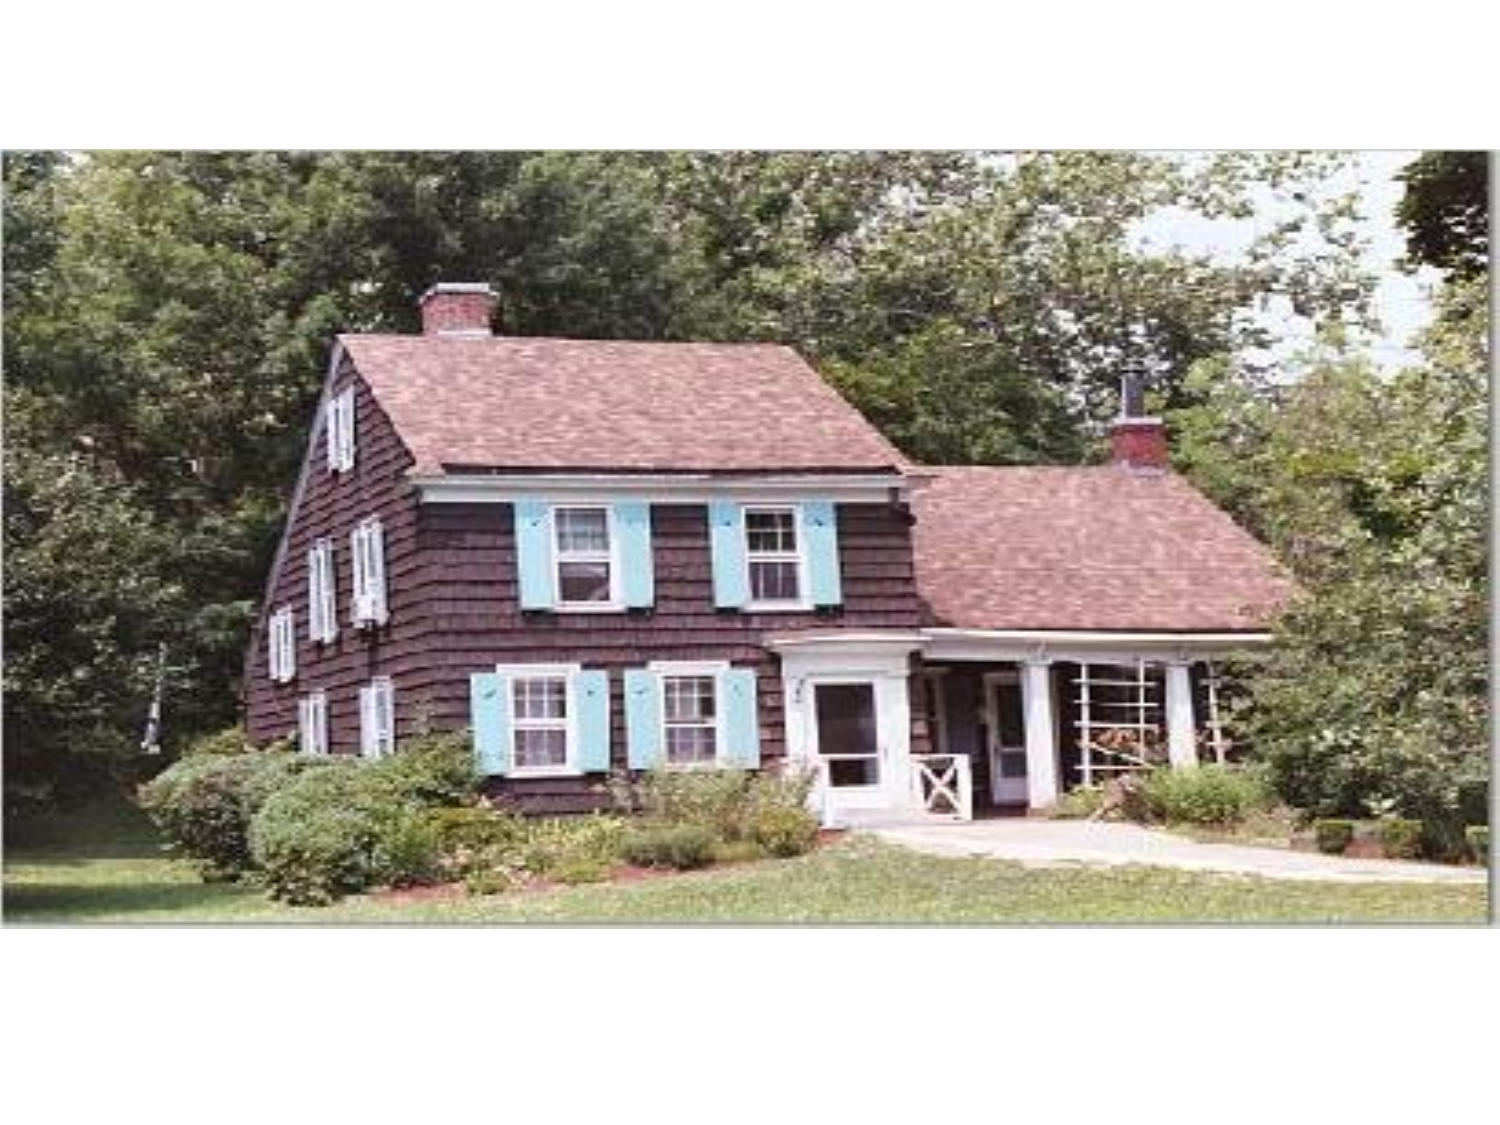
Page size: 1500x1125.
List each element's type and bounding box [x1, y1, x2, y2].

picture [0, 149, 1500, 929]
